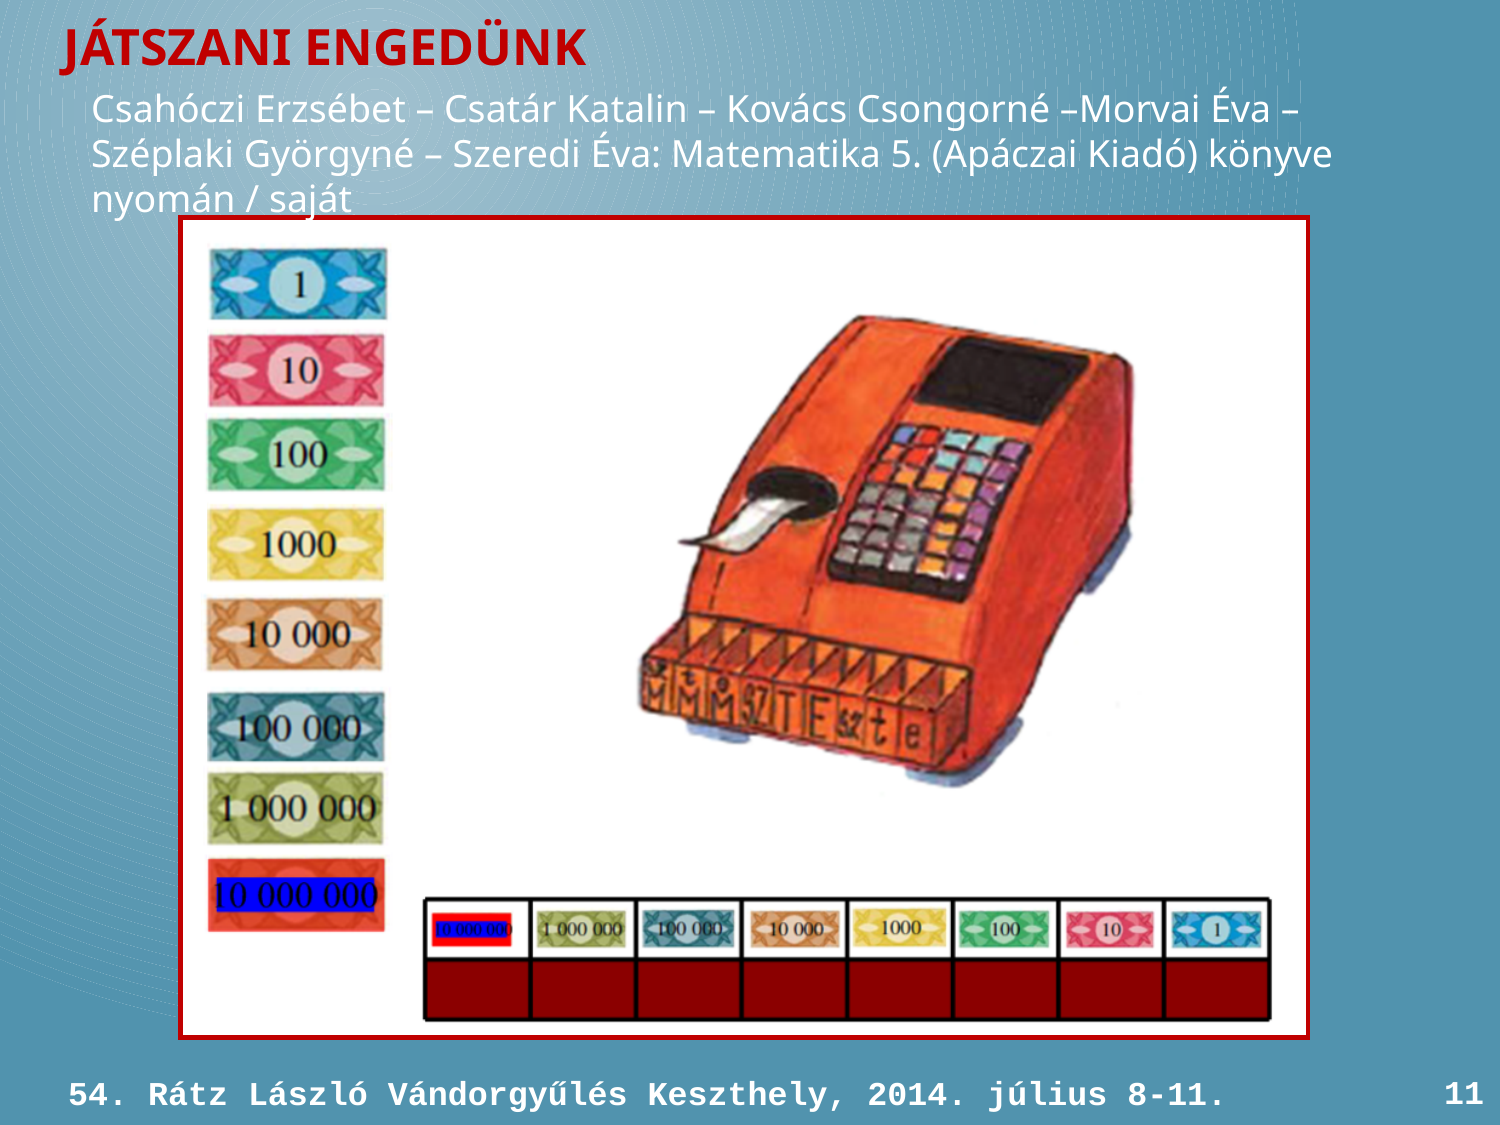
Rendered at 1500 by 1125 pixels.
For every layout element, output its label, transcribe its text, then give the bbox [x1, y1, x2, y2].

slide_number 11 [1429, 1063, 1500, 1124]
footer 54. Rátz László Vándorgyűlés Keszthely, 2014. július 8-11. [53, 1065, 1300, 1125]
text_box Csahóczi Erzsébet – Csatár Katalin – Kovács Csongorné –Morvai Éva – Széplaki Györgyné – Szeredi Éva: Matematika 5. (Apáczai Kiadó) könyve nyomán / saját [76, 78, 1436, 228]
picture [182, 219, 1306, 1036]
text_box JÁTSZANI ENGEDÜNK [49, 7, 602, 83]
